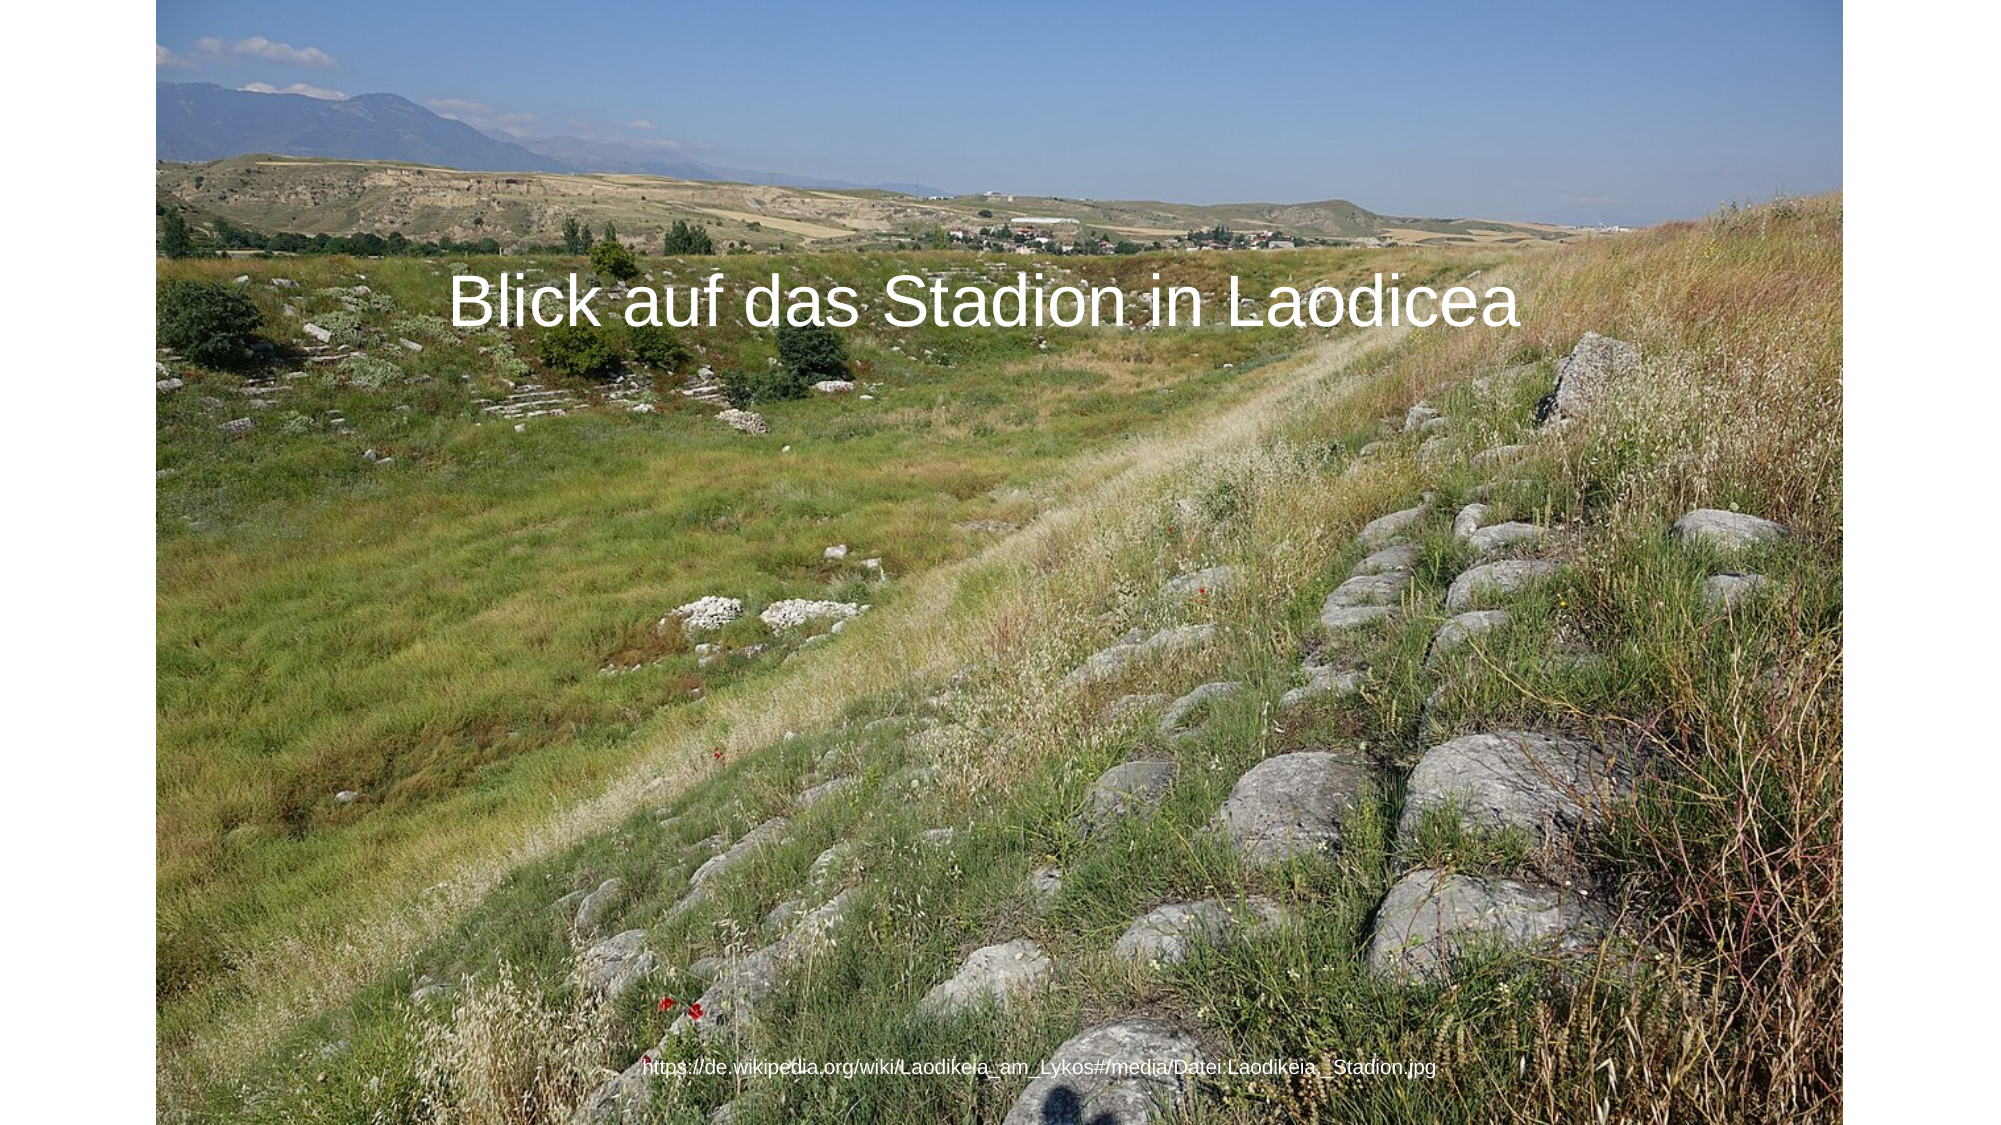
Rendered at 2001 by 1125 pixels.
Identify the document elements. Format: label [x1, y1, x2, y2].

picture [156, 0, 1844, 1125]
